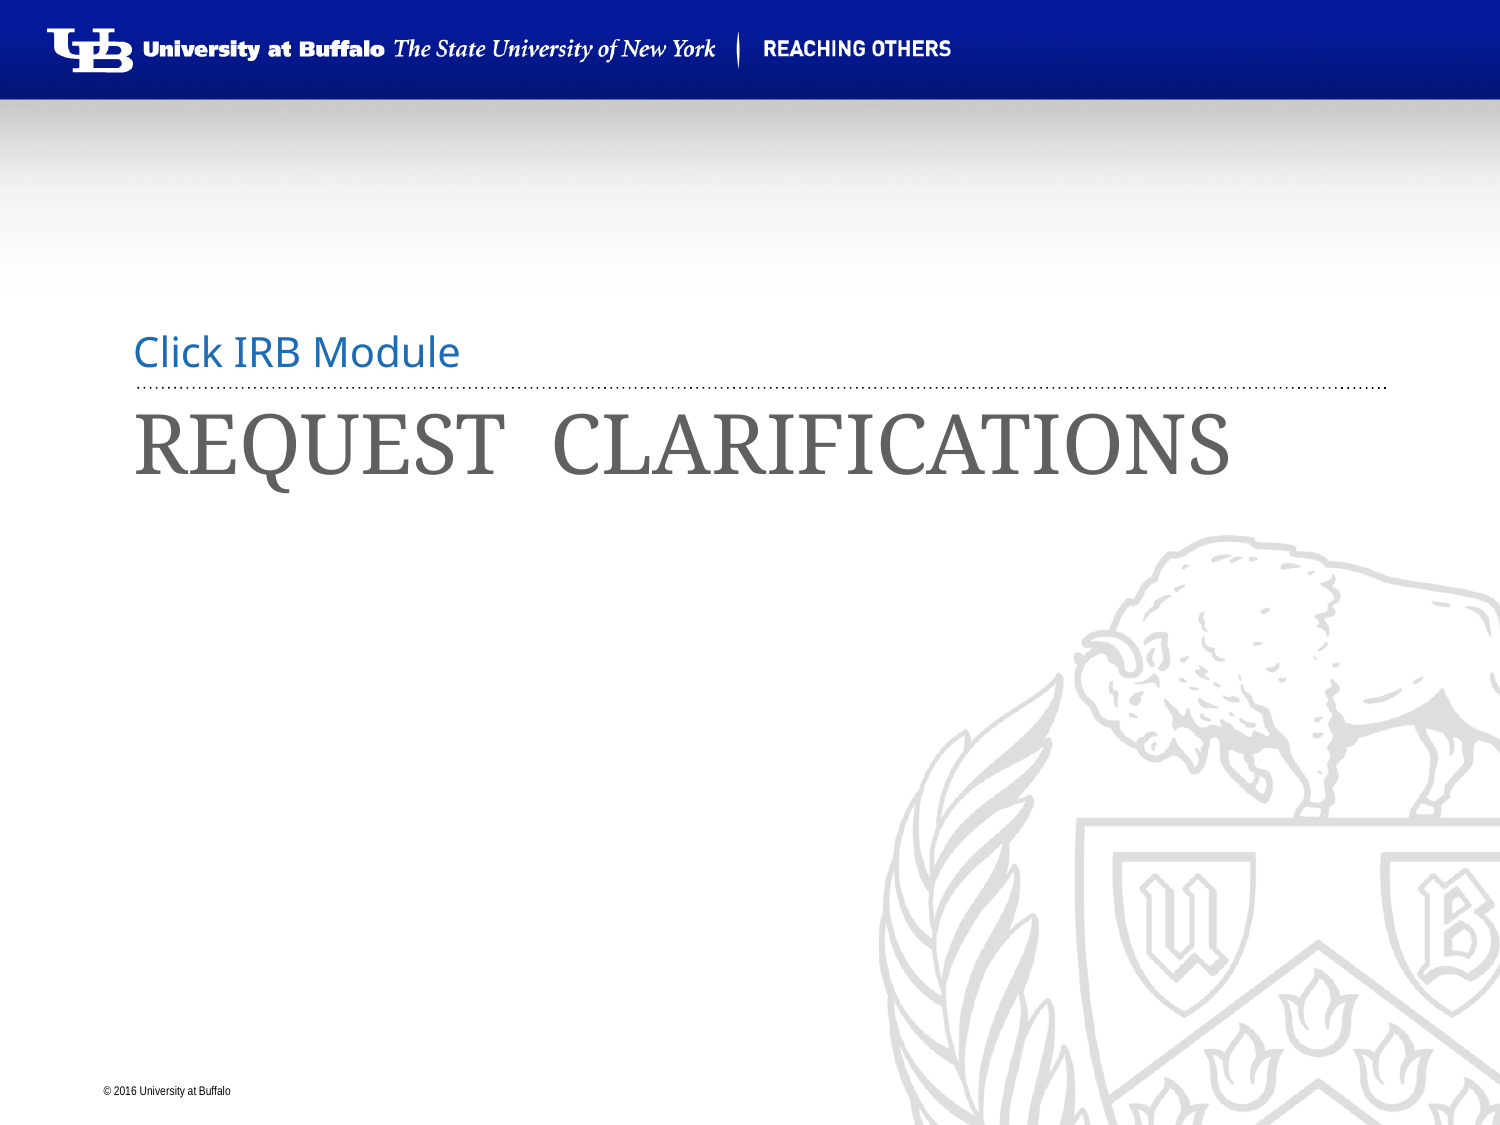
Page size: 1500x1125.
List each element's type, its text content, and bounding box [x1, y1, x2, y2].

title Request clarifications [118, 384, 1394, 688]
list Click IRB Module [118, 275, 1394, 384]
picture [0, 0, 1500, 1125]
